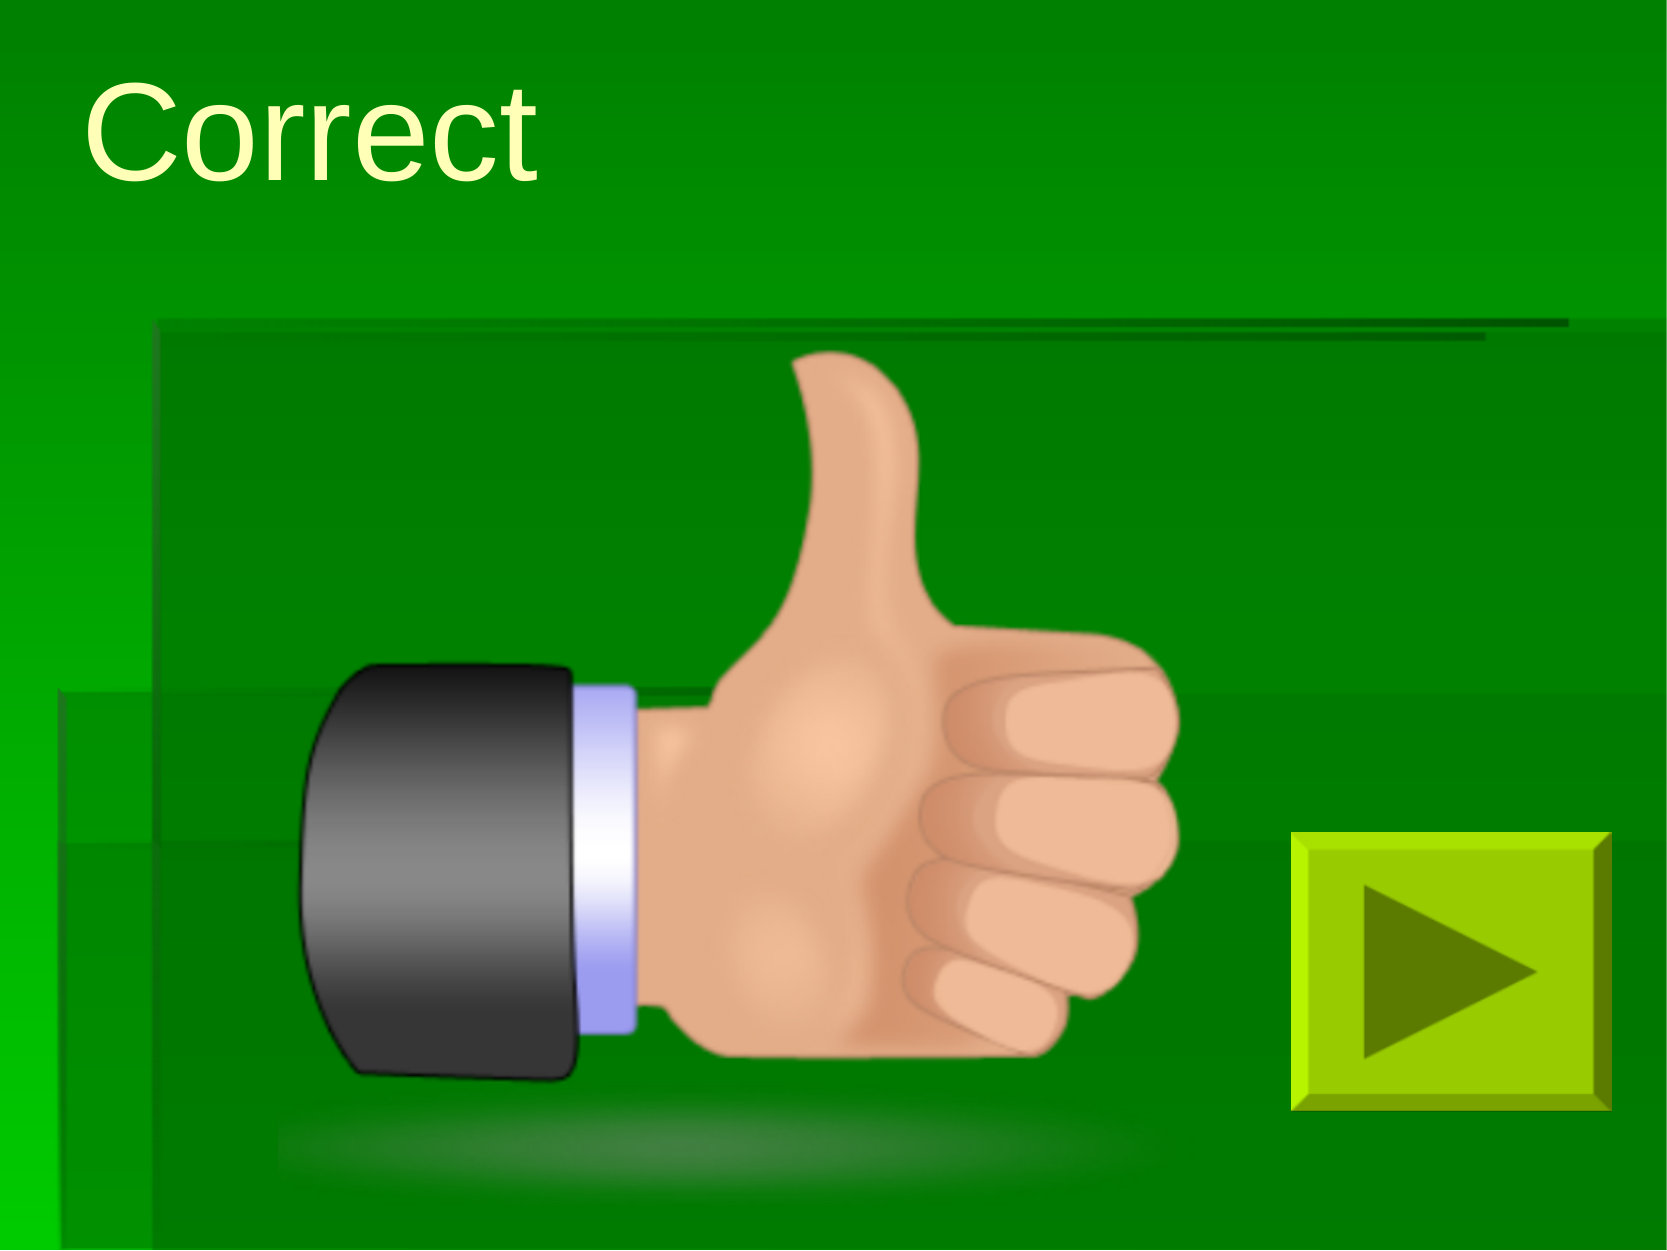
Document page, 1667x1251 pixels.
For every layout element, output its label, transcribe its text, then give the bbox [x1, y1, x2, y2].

title Correct [80, 52, 1615, 298]
picture [0, 0, 1667, 1250]
